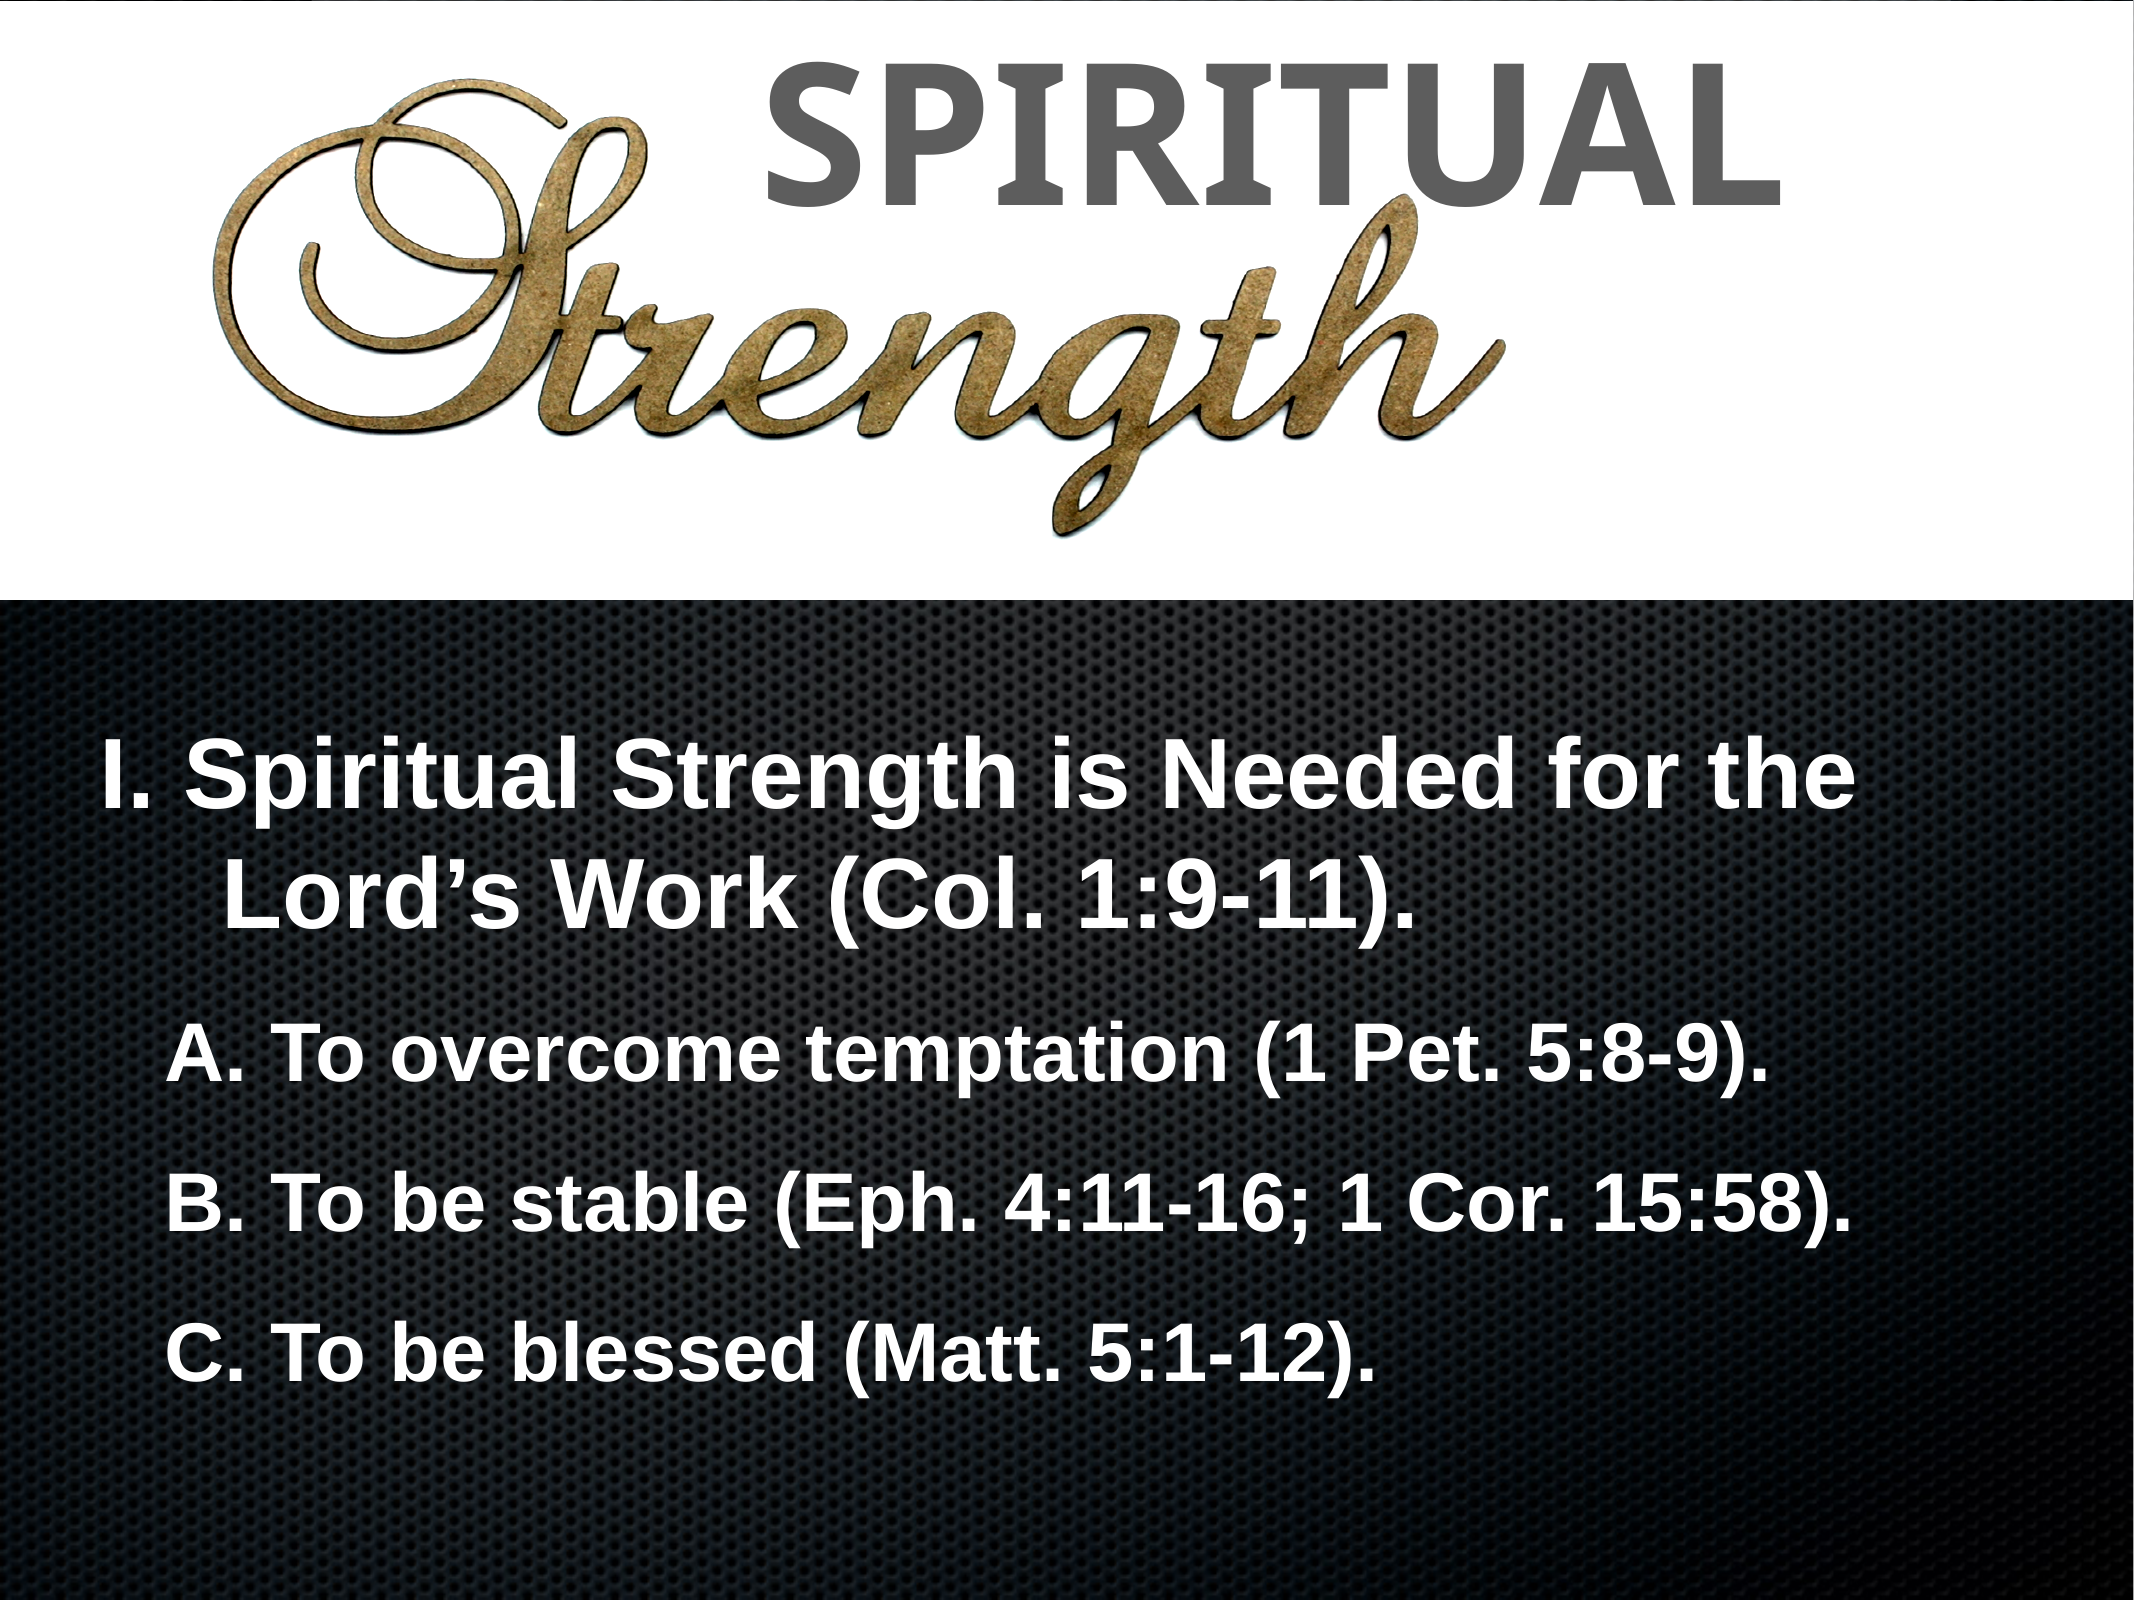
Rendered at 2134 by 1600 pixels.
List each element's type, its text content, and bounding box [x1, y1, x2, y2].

picture [178, 62, 1538, 541]
text_box [0, 1, 2134, 600]
list I. Spiritual Strength is Needed for the Lord’s Work (Col. 1:9-11). A. To overcome temptation (1 Pet. 5:8-9). B. To be stable (Eph. 4:11-16; 1 Cor. 15:58). C. To be blessed (Matt. 5:1-12). [91, 699, 2018, 1526]
picture [0, 600, 2134, 1600]
text_box SPIRITUAL [566, 0, 1982, 253]
